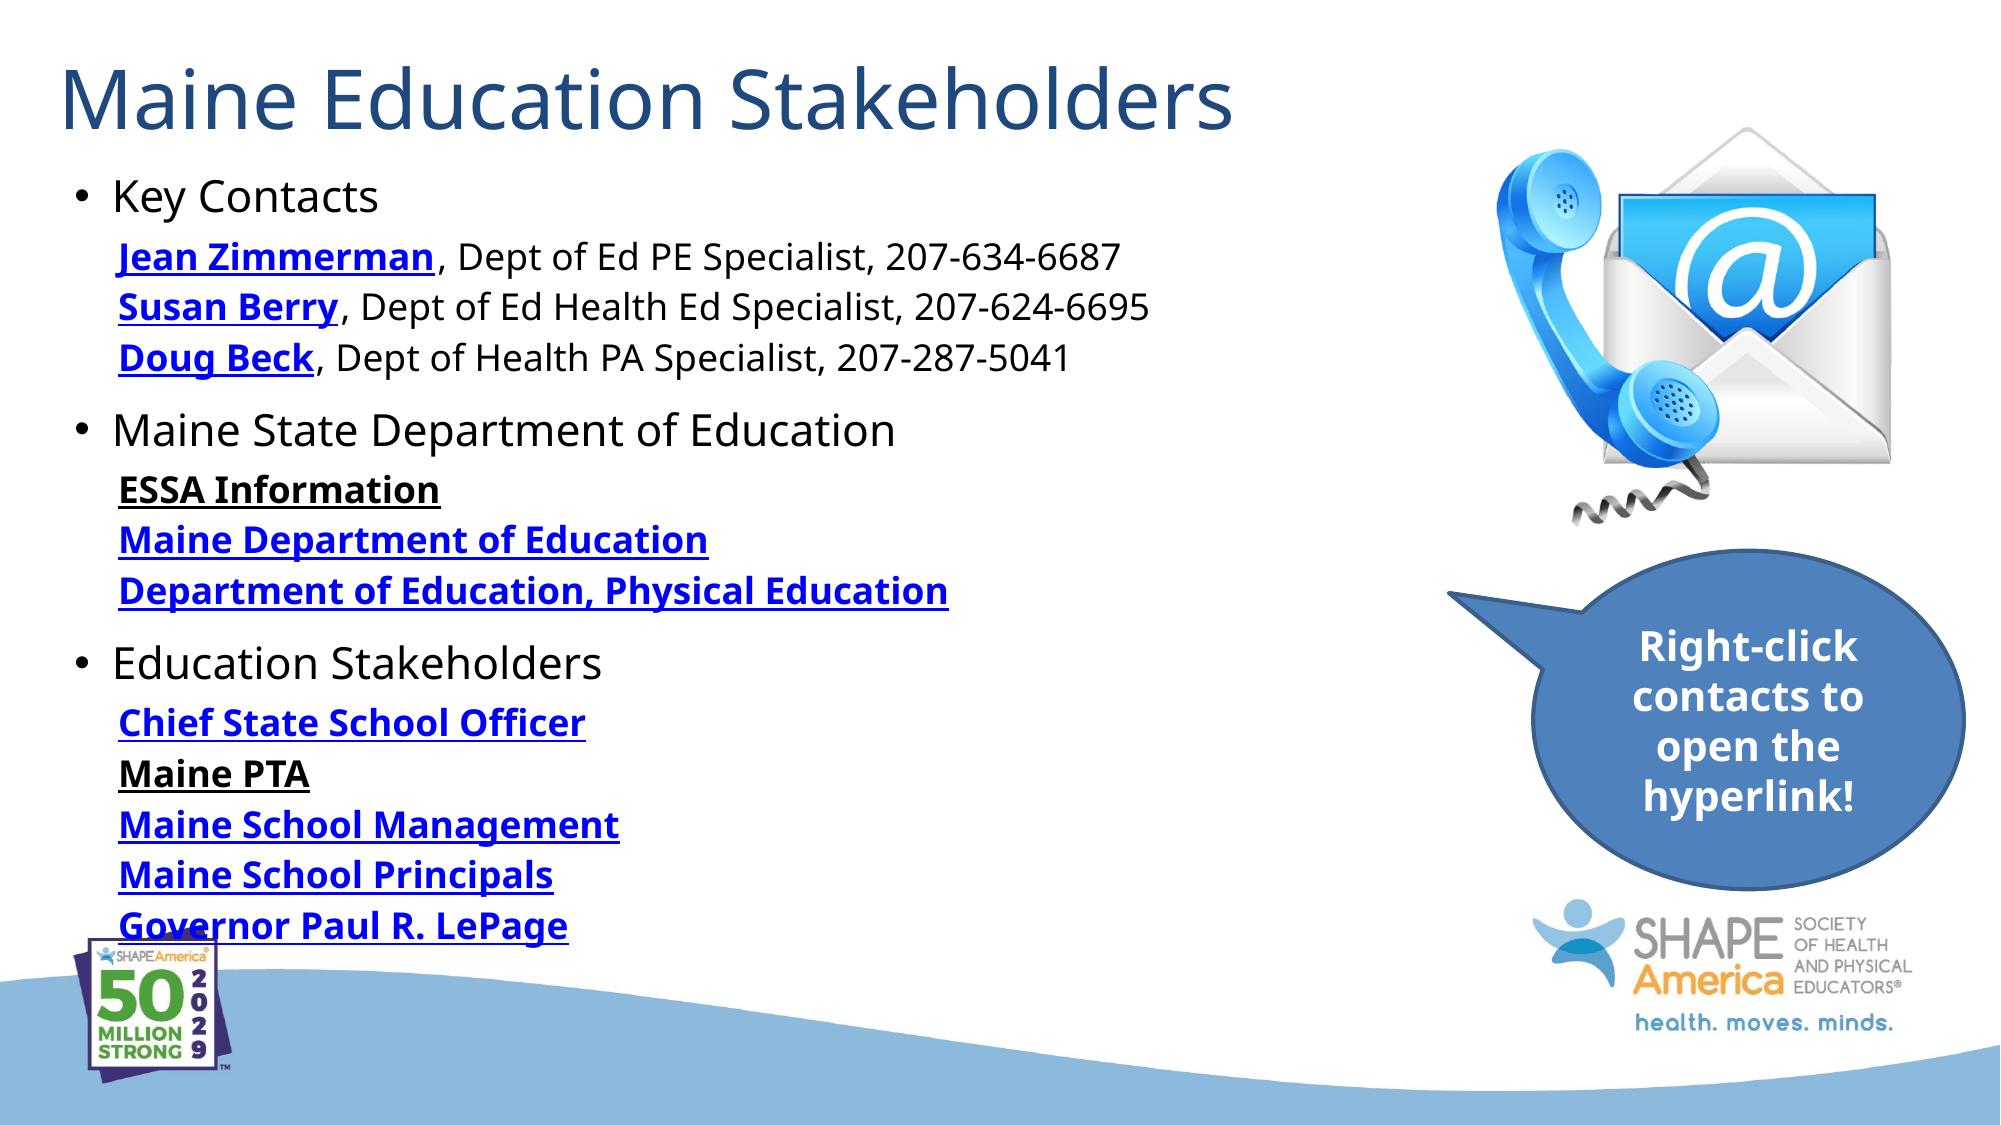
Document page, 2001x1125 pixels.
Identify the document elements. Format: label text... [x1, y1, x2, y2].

text_box Right-click contacts to open the hyperlink! [1446, 554, 1966, 892]
title Maine Education Stakeholders [43, 8, 1763, 184]
picture [0, 0, 2000, 1125]
list Key Contacts Jean Zimmerman, Dept of Ed PE Specialist, 207-634-6687 Susan Berry, Dept of Ed Health Ed Specialist, 207-624-6695 Doug Beck, Dept of Health PA Specialist, 207-287-5041 Maine State Department of Education ESSA Information Maine Department of Education Department of Education, Physical Education Education Stakeholders Chief State School Officer Maine PTA Maine School Management Maine School Principals Governor Paul R. LePage [59, 160, 1454, 963]
